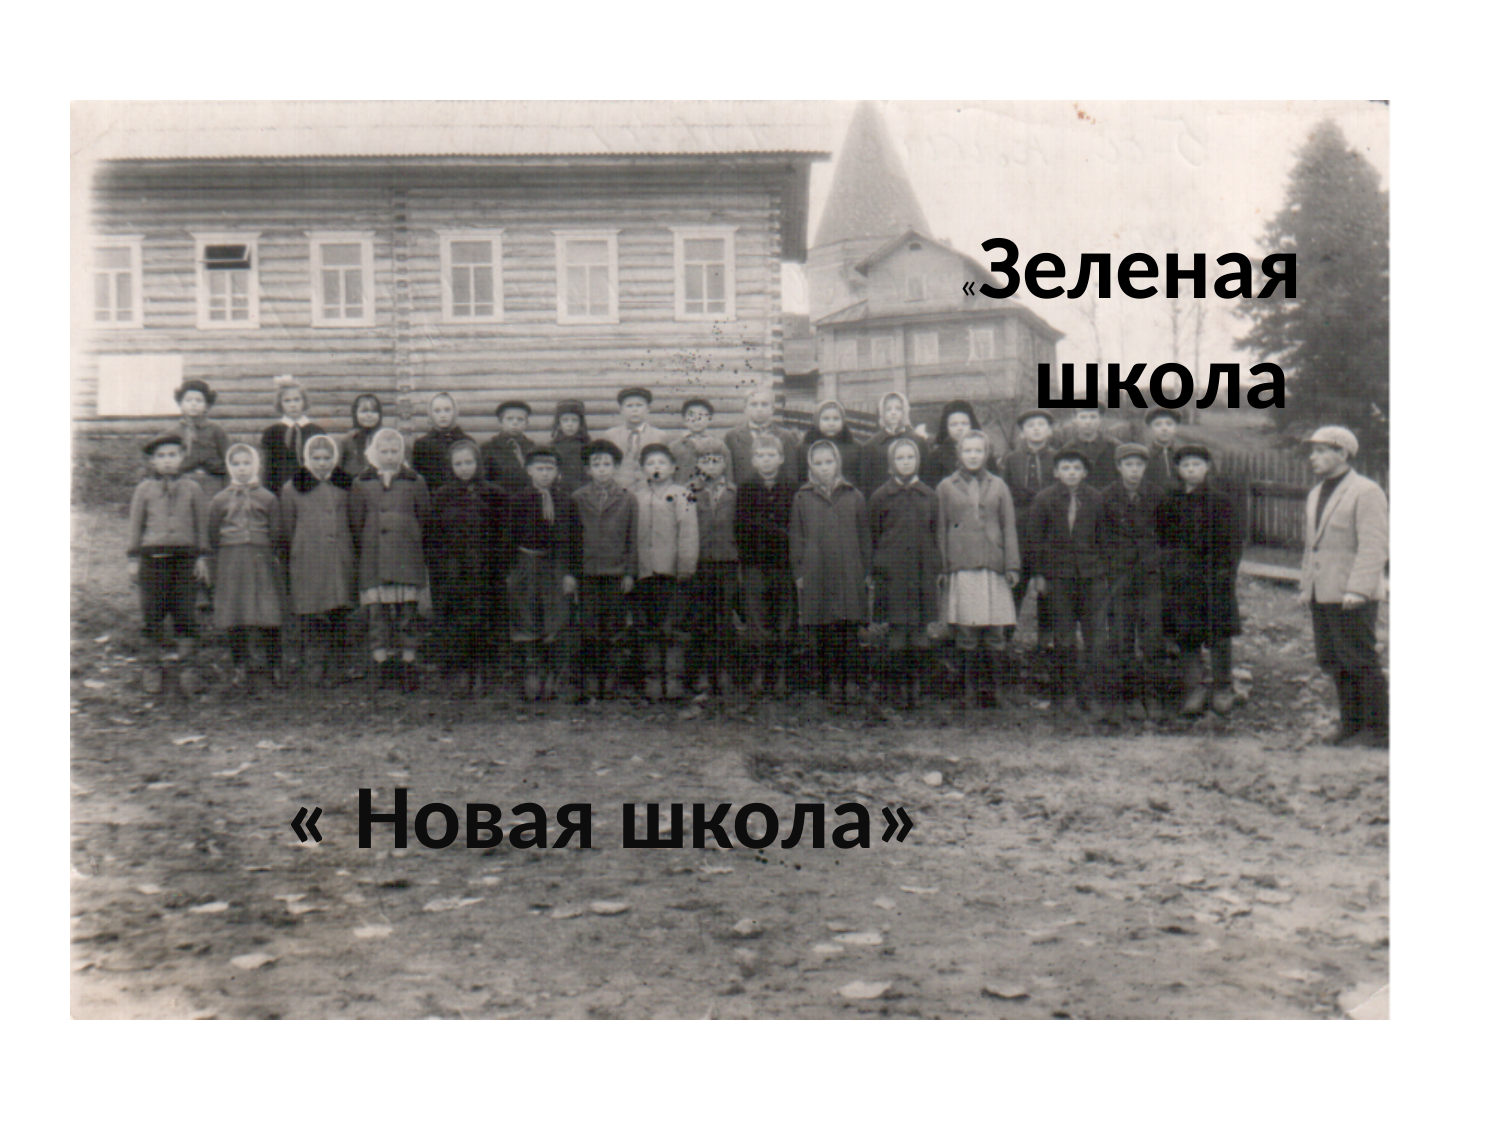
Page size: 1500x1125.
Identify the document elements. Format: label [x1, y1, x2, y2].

picture [70, 100, 1395, 1020]
